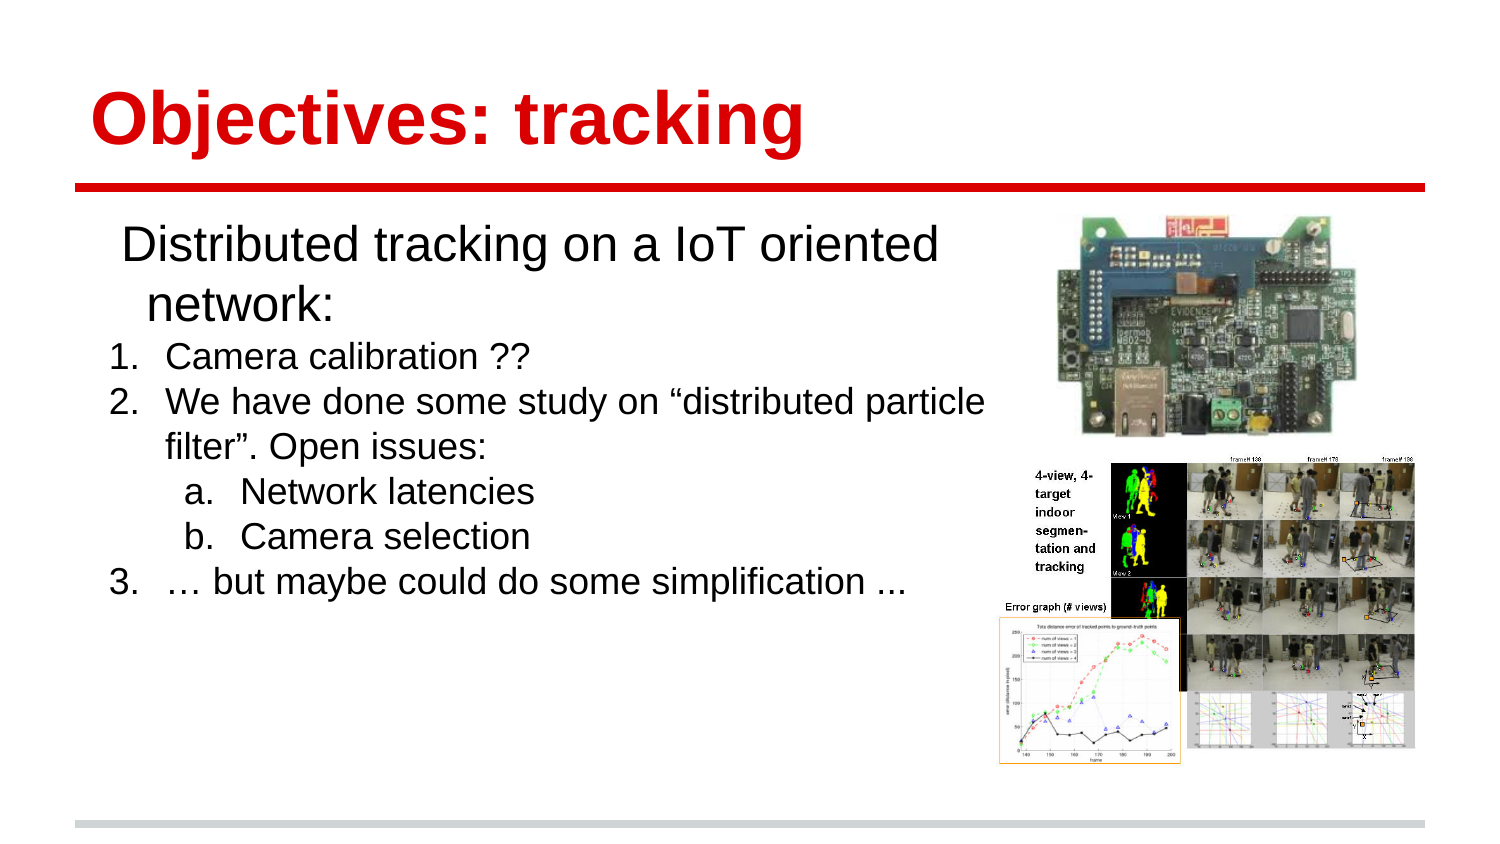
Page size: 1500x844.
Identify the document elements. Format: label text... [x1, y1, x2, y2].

list Distributed tracking on a IoT oriented network: Camera calibration ?? We have done some study on “distributed particle filter”. Open issues: Network latencies Camera selection … but maybe could do some simplification ... [75, 196, 1046, 808]
picture [1055, 214, 1358, 439]
title Objectives: tracking [75, 33, 1425, 175]
picture [995, 453, 1418, 766]
